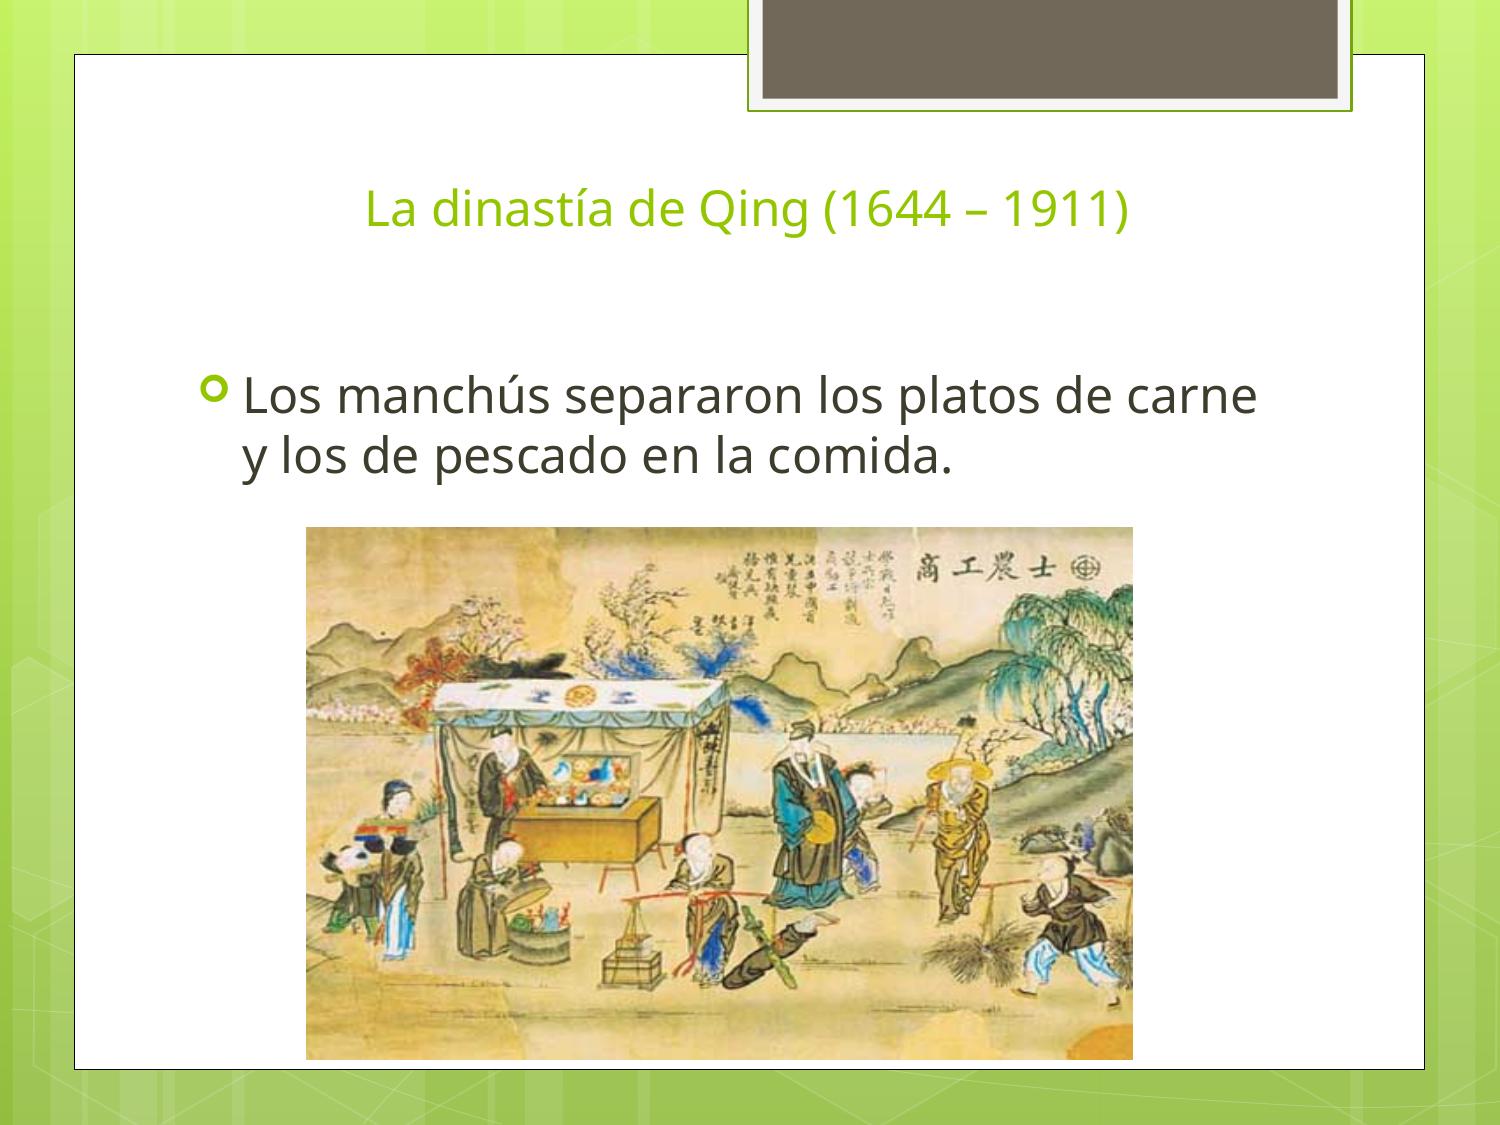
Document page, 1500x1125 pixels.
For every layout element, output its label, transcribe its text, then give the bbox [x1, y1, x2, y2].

list Los manchús separaron los platos de carne y los de pescado en la comida. [171, 286, 1283, 957]
picture [306, 527, 1133, 1060]
title La dinastía de Qing (1644 – 1911) [171, 168, 1324, 244]
